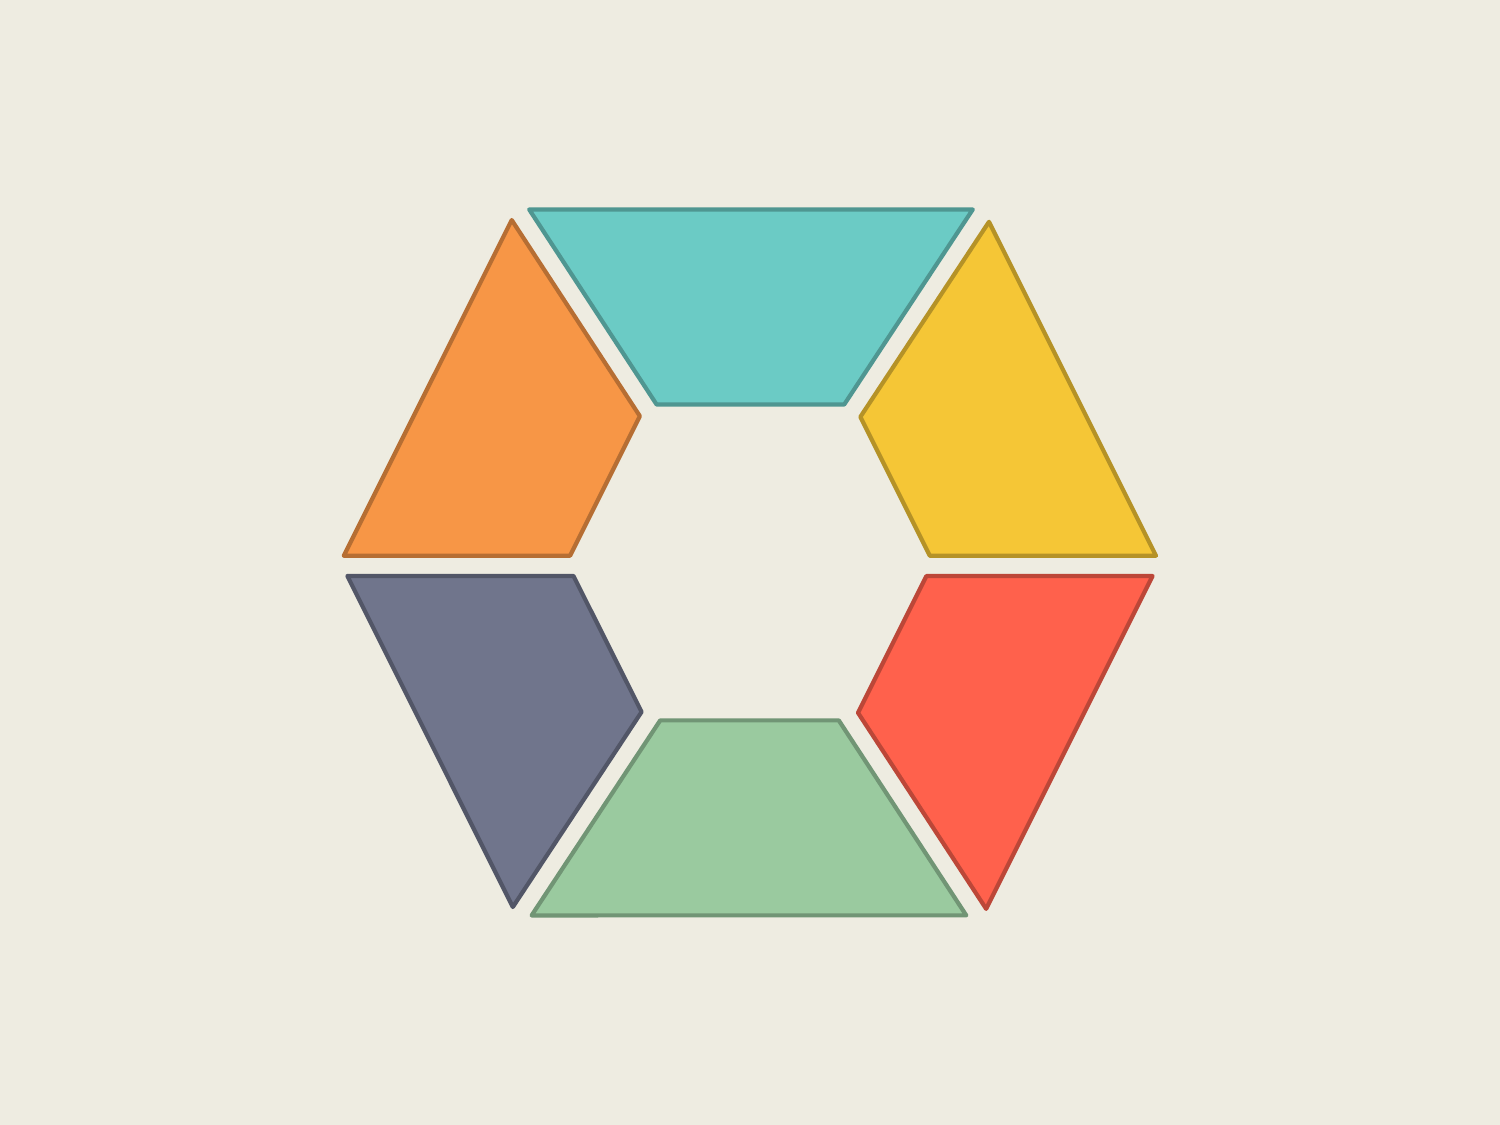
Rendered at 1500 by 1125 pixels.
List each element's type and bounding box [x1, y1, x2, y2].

text_box [529, 718, 969, 918]
text_box [856, 573, 1155, 911]
text_box [858, 219, 1158, 558]
text_box [341, 217, 642, 558]
text_box [345, 573, 644, 910]
text_box [527, 207, 975, 407]
